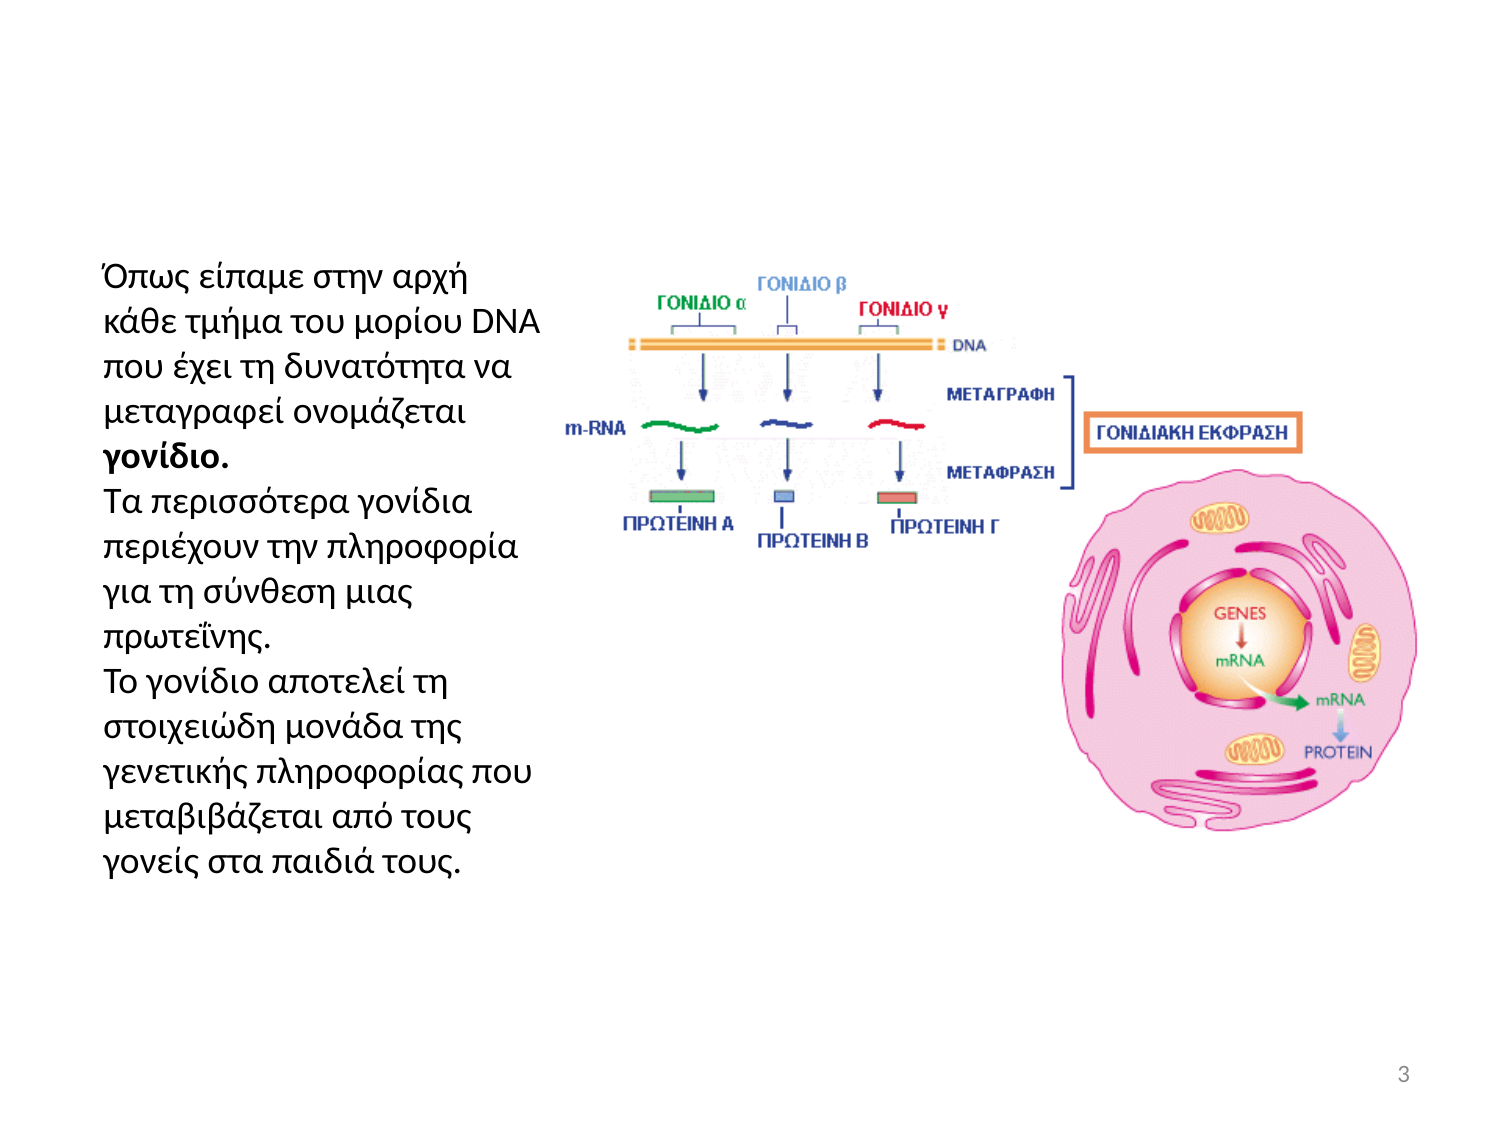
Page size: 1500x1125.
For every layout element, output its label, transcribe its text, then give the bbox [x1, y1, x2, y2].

slide_number 3 [1074, 1042, 1425, 1103]
picture [548, 219, 1450, 847]
text_box Όπως είπαμε στην αρχή κάθε τμήμα του μορίου DNA που έχει τη δυνατότητα να μεταγραφεί ονομάζεται γονίδιο. Τα περισσότερα γονίδια περιέχουν την πληροφορία για τη σύνθεση μιας πρωτεΐνης. Το γονίδιο αποτελεί τη στοιχειώδη μονάδα της γενετικής πληροφορίας που μεταβιβάζεται από τους γονείς στα παιδιά τους. [88, 243, 561, 889]
